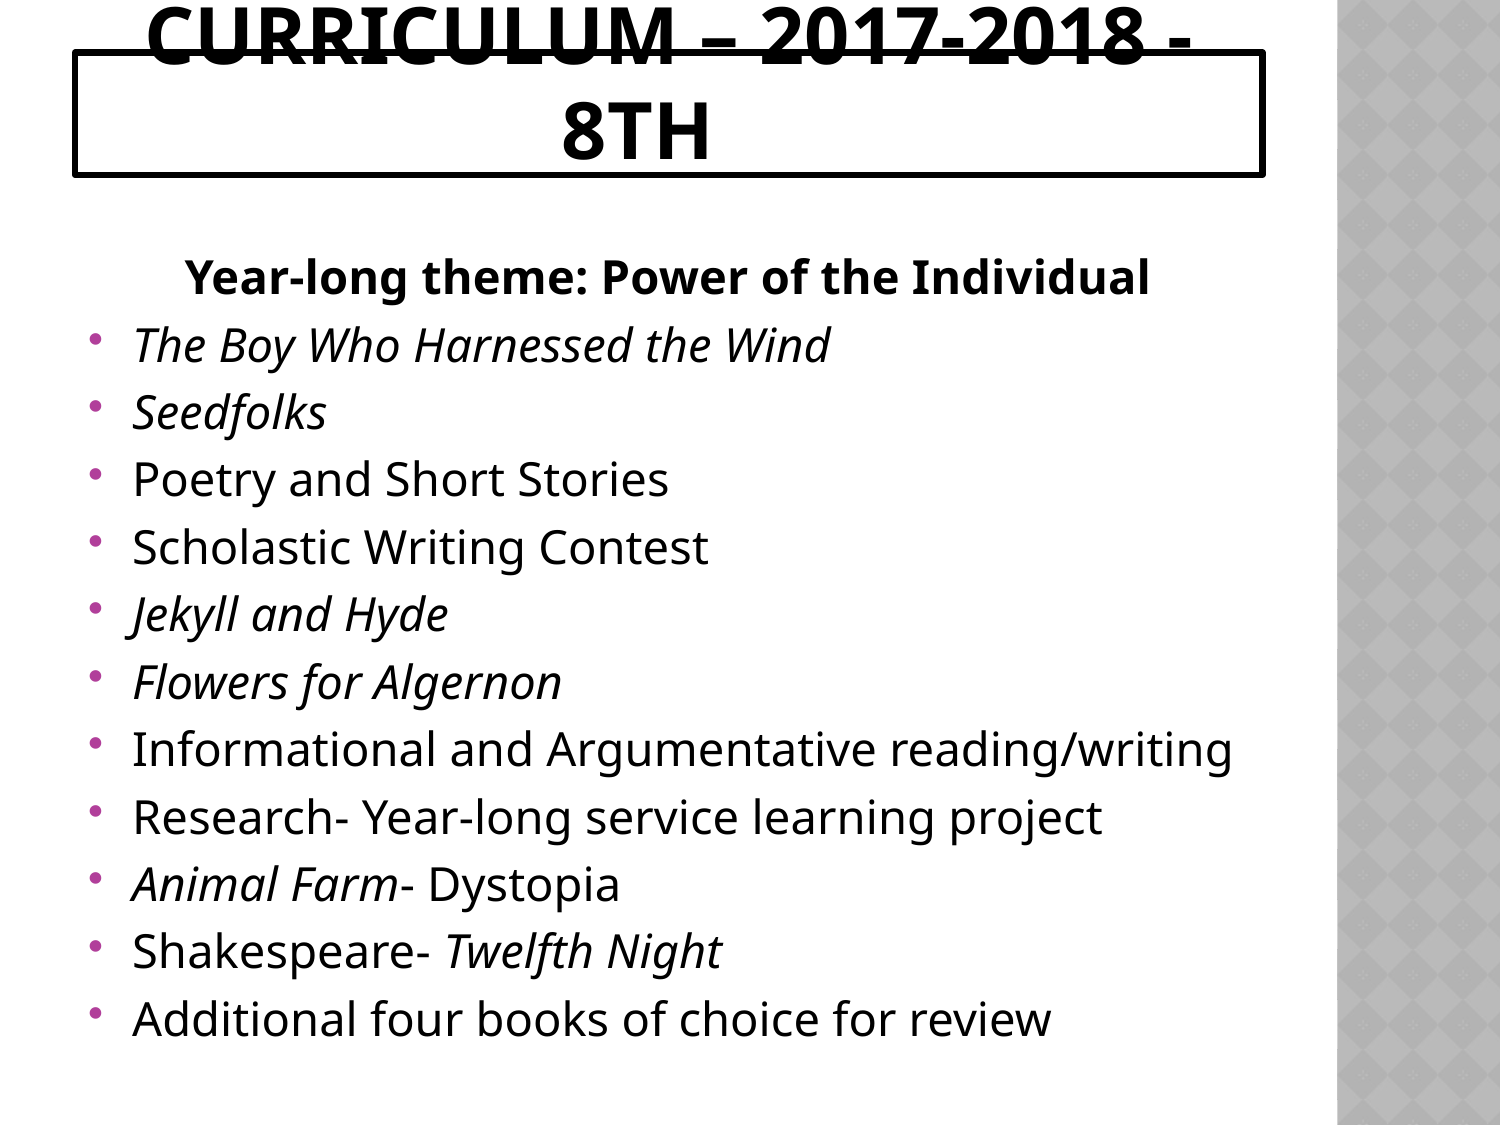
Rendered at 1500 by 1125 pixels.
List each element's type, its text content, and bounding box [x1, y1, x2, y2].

list Year-long theme: Power of the Individual The Boy Who Harnessed the Wind Seedfolks Poetry and Short Stories Scholastic Writing Contest Jekyll and Hyde Flowers for Algernon Informational and Argumentative reading/writing Research- Year-long service learning project Animal Farm- Dystopia Shakespeare- Twelfth Night Additional four books of choice for review [75, 239, 1263, 1059]
title Curriculum – 2017-2018 -8th [75, 52, 1263, 175]
